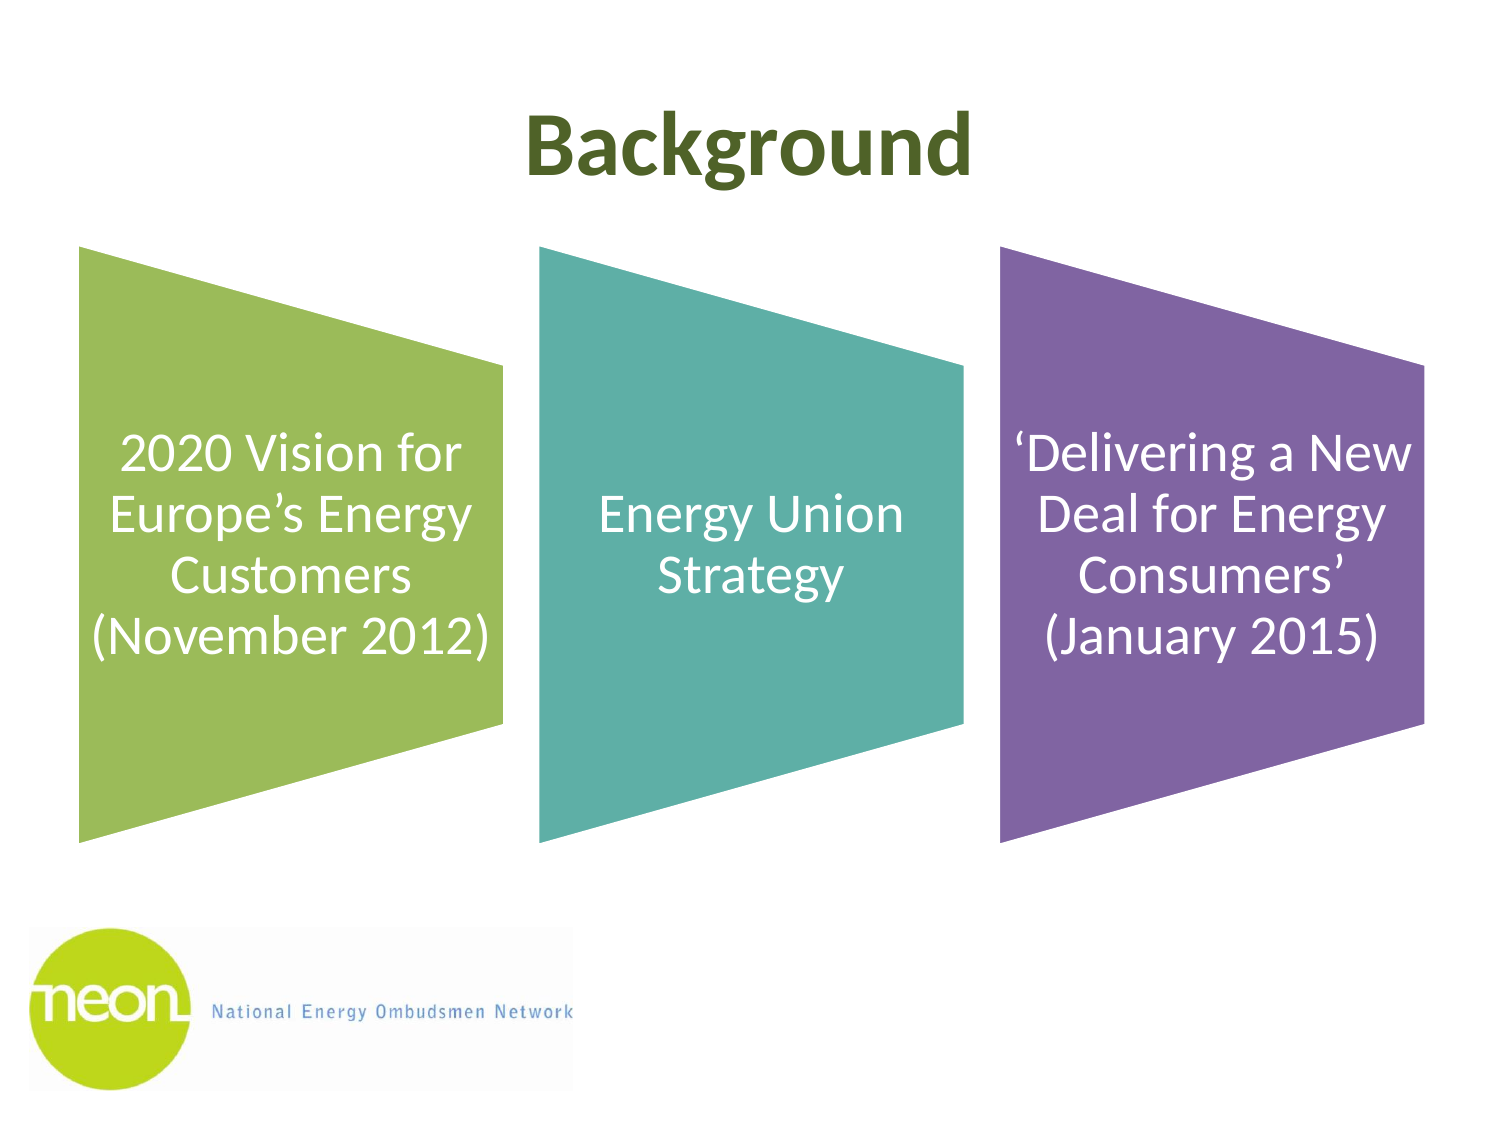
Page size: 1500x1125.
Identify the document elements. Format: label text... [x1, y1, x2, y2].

picture [29, 927, 573, 1091]
title Background [75, 45, 1425, 233]
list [76, 243, 1427, 847]
